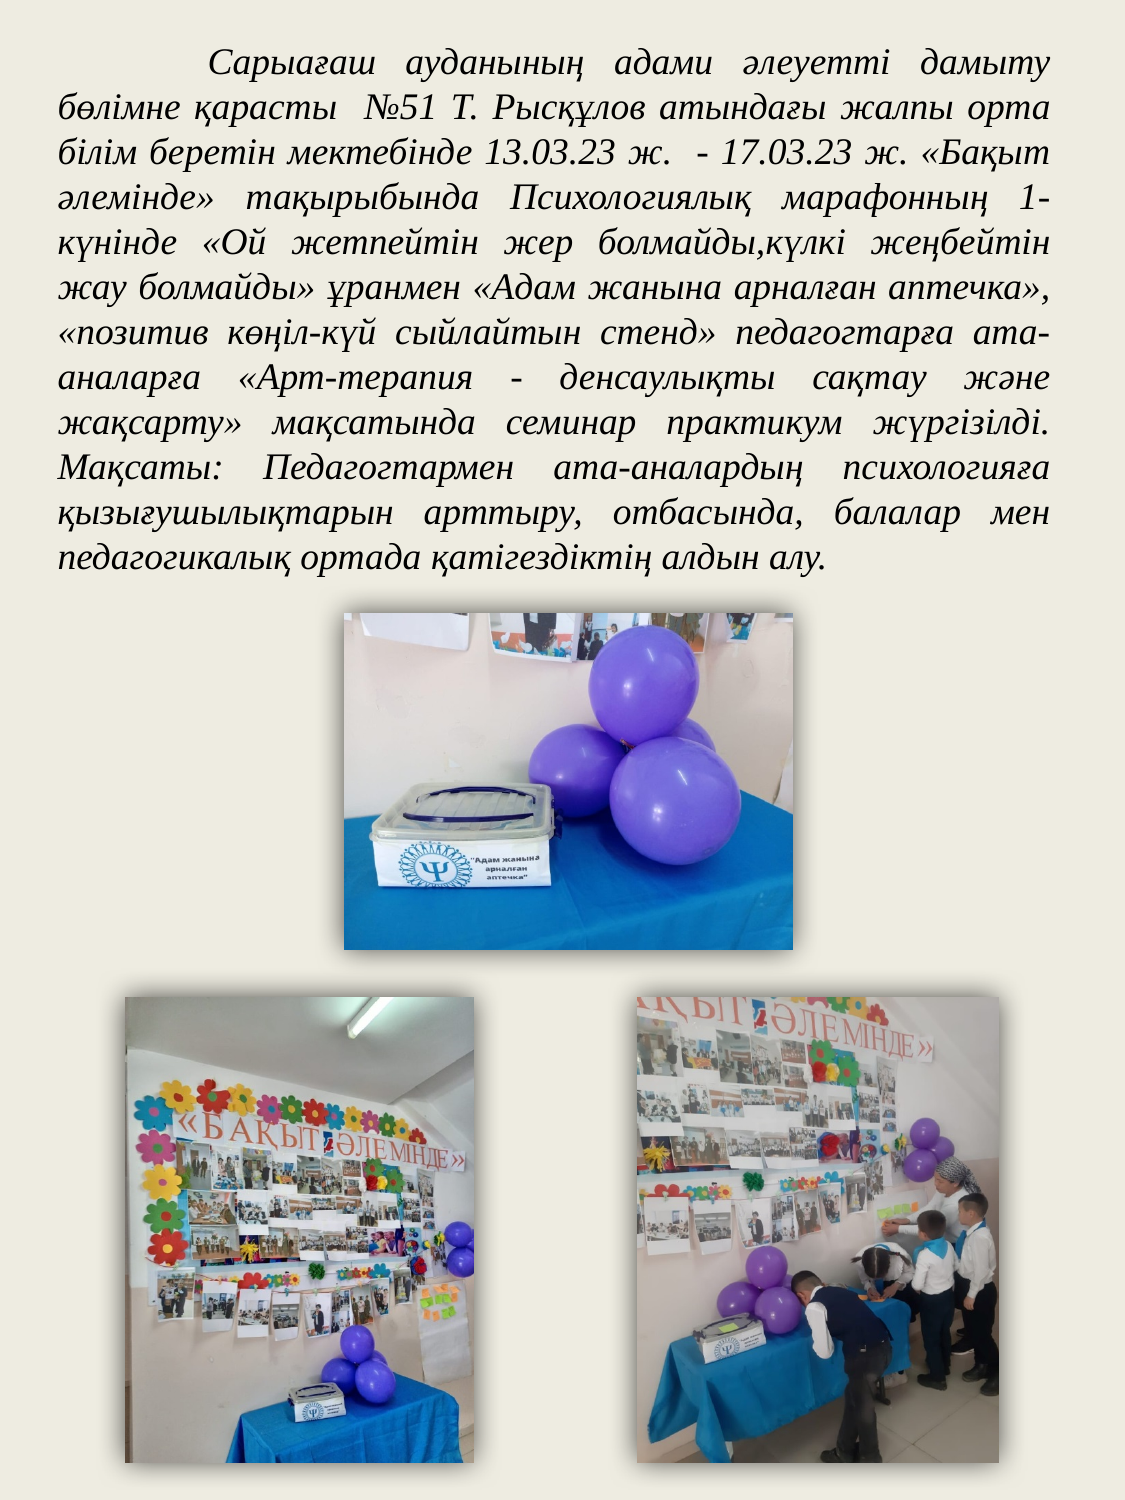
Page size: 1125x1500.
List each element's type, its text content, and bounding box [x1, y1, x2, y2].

picture [344, 613, 793, 950]
picture [636, 997, 1000, 1463]
text_box Сарыағаш ауданының адами әлеуетті дамыту бөлімне қарасты №51 Т. Рысқұлов атындағы жалпы орта білім беретін мектебінде 13.03.23 ж. - 17.03.23 ж. «Бақыт әлемінде» тақырыбында Психологиялық марафонның 1-күнінде «Ой жетпейтін жер болмайды,күлкі жеңбейтін жау болмайды» ұранмен «Адам жанына арналған аптечка», «позитив көңіл-күй сыйлайтын стенд» педагогтарға ата-аналарға «Арт-терапия - денсаулықты сақтау және жақсарту» мақсатында семинар практикум жүргізілді. Мақсаты: Педагогтармен ата-аналардың психологияға қызығушылықтарын арттыру, отбасында, балалар мен педагогикалық ортада қатігездіктің алдын алу. [42, 29, 1066, 585]
picture [125, 997, 475, 1463]
